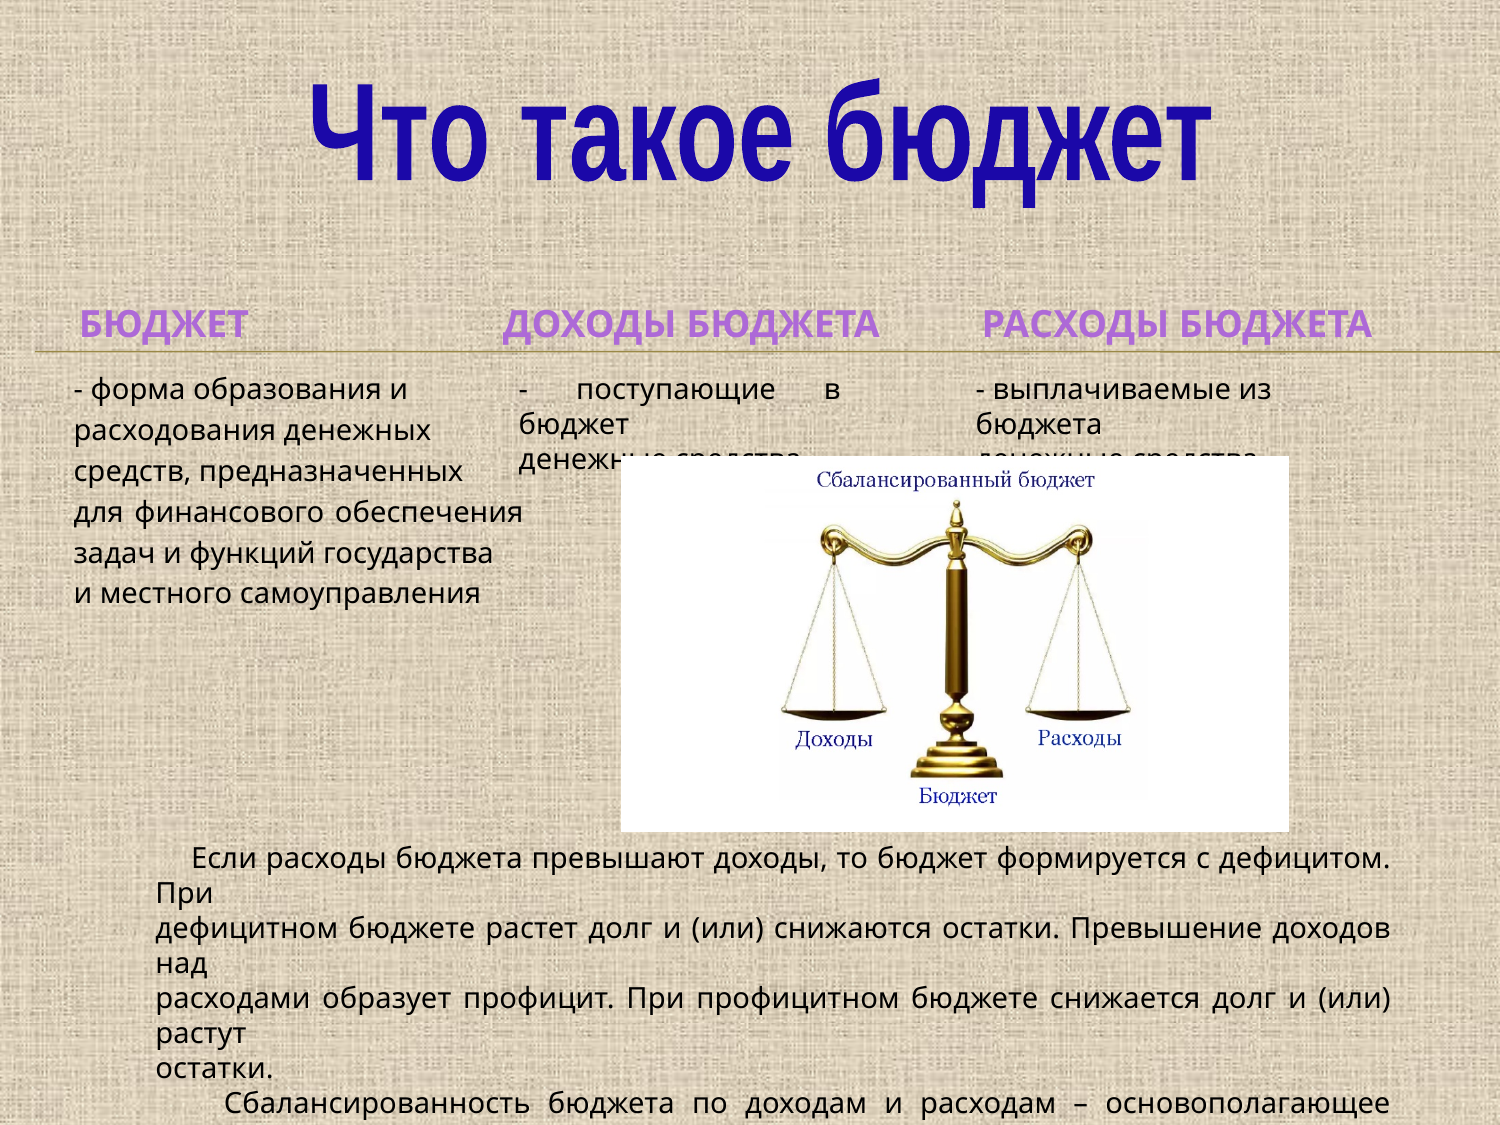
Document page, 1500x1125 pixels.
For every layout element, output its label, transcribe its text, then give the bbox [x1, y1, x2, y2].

text_box ДОХОДЫ БЮДЖЕТА [456, 292, 926, 350]
subtitle - форма образования и расходования денежных средств, предназначенных для финансового обеспечения задач и функций государства и местного самоуправления [58, 363, 540, 645]
text_box БЮДЖЕТ [23, 292, 305, 353]
text_box - поступающие в бюджет денежные средства [503, 363, 856, 483]
picture [0, 0, 1500, 1125]
text_box - выплачиваемые из бюджета денежные средства [960, 363, 1383, 483]
text_box РАСХОДЫ БЮДЖЕТА [966, 292, 1388, 351]
text_box Если расходы бюджета превышают доходы, то бюджет формируется с дефицитом. При дефицитном бюджете растет долг и (или) снижаются остатки. Превышение доходов над расходами образует профицит. При профицитном бюджете снижается долг и (или) растут остатки. Сбалансированность бюджета по доходам и расходам – основополагающее требование, предъявляемое к органам, составляющим и утверждающим бюджет. [140, 831, 1407, 1125]
